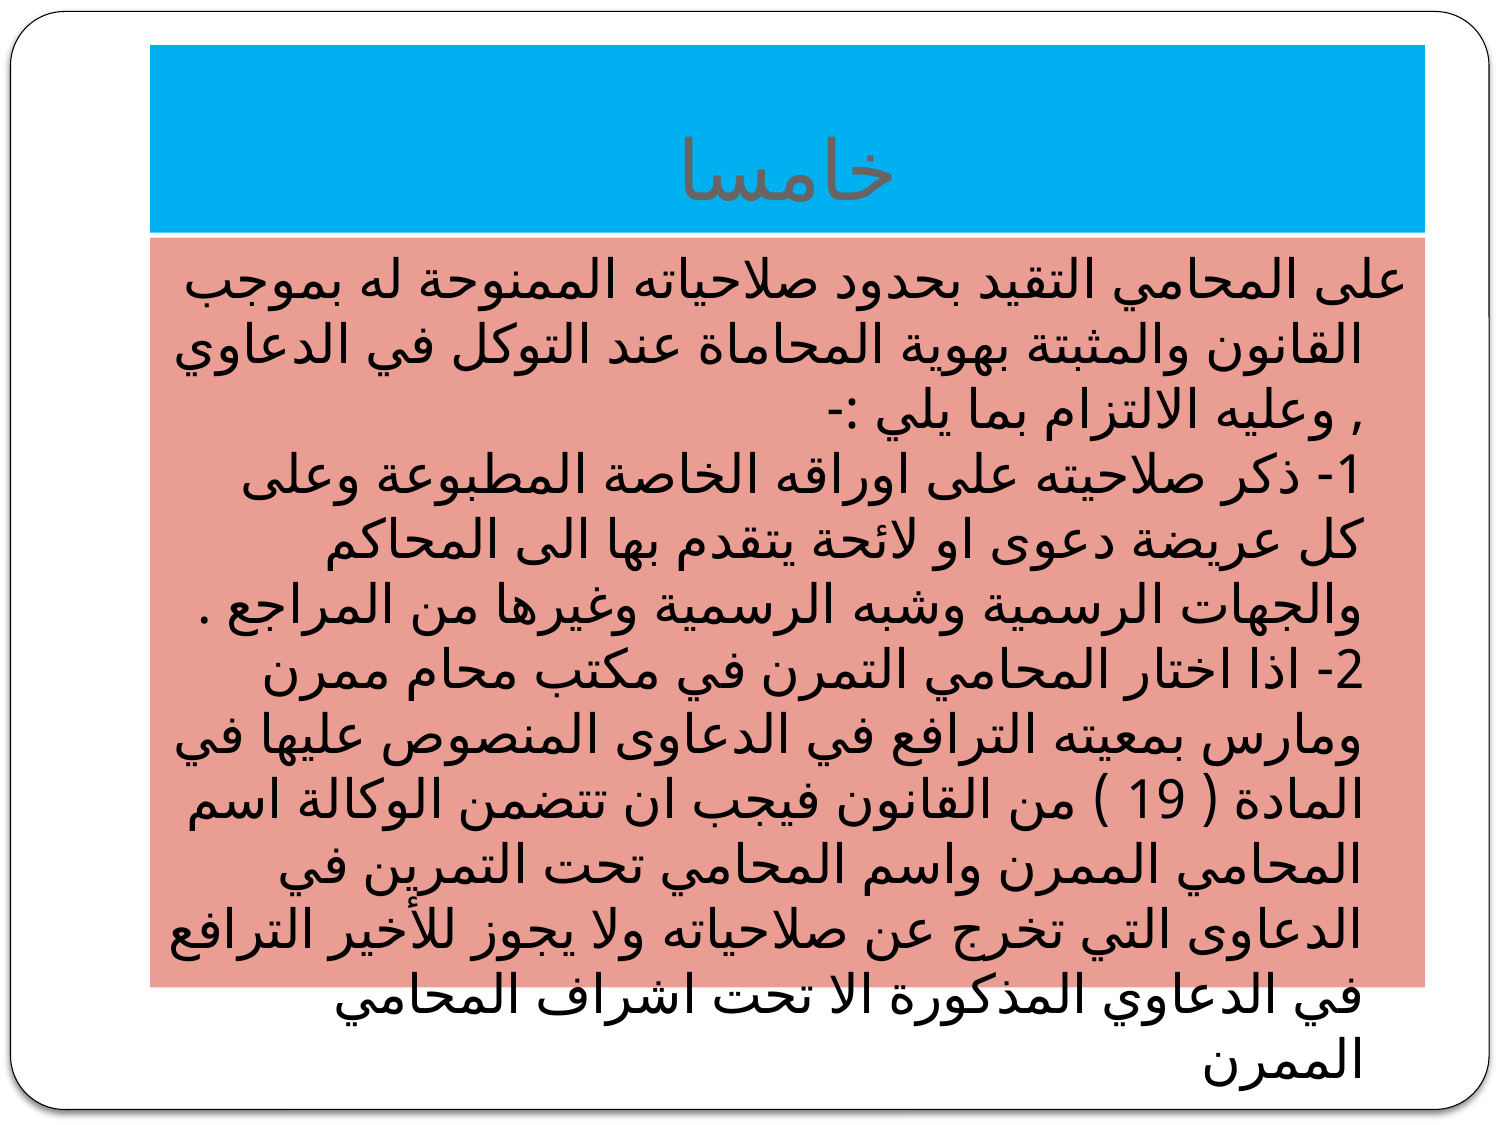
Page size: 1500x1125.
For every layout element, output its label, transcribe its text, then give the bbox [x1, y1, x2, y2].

list على المحامي التقيد بحدود صلاحياته الممنوحة له بموجب القانون والمثبتة بهوية المحاماة عند التوكل في الدعاوي , وعليه الالتزام بما يلي :- 1- ذكر صلاحيته على اوراقه الخاصة المطبوعة وعلى كل عريضة دعوى او لائحة يتقدم بها الى المحاكم والجهات الرسمية وشبه الرسمية وغيرها من المراجع . 2- اذا اختار المحامي التمرن في مكتب محام ممرن ومارس بمعيته الترافع في الدعاوى المنصوص عليها في المادة ( 19 ) من القانون فيجب ان تتضمن الوكالة اسم المحامي الممرن واسم المحامي تحت التمرين في الدعاوى التي تخرج عن صلاحياته ولا يجوز للأخير الترافع في الدعاوي المذكورة الا تحت اشراف المحامي الممرن [150, 237, 1425, 988]
title خامسا [150, 45, 1425, 233]
